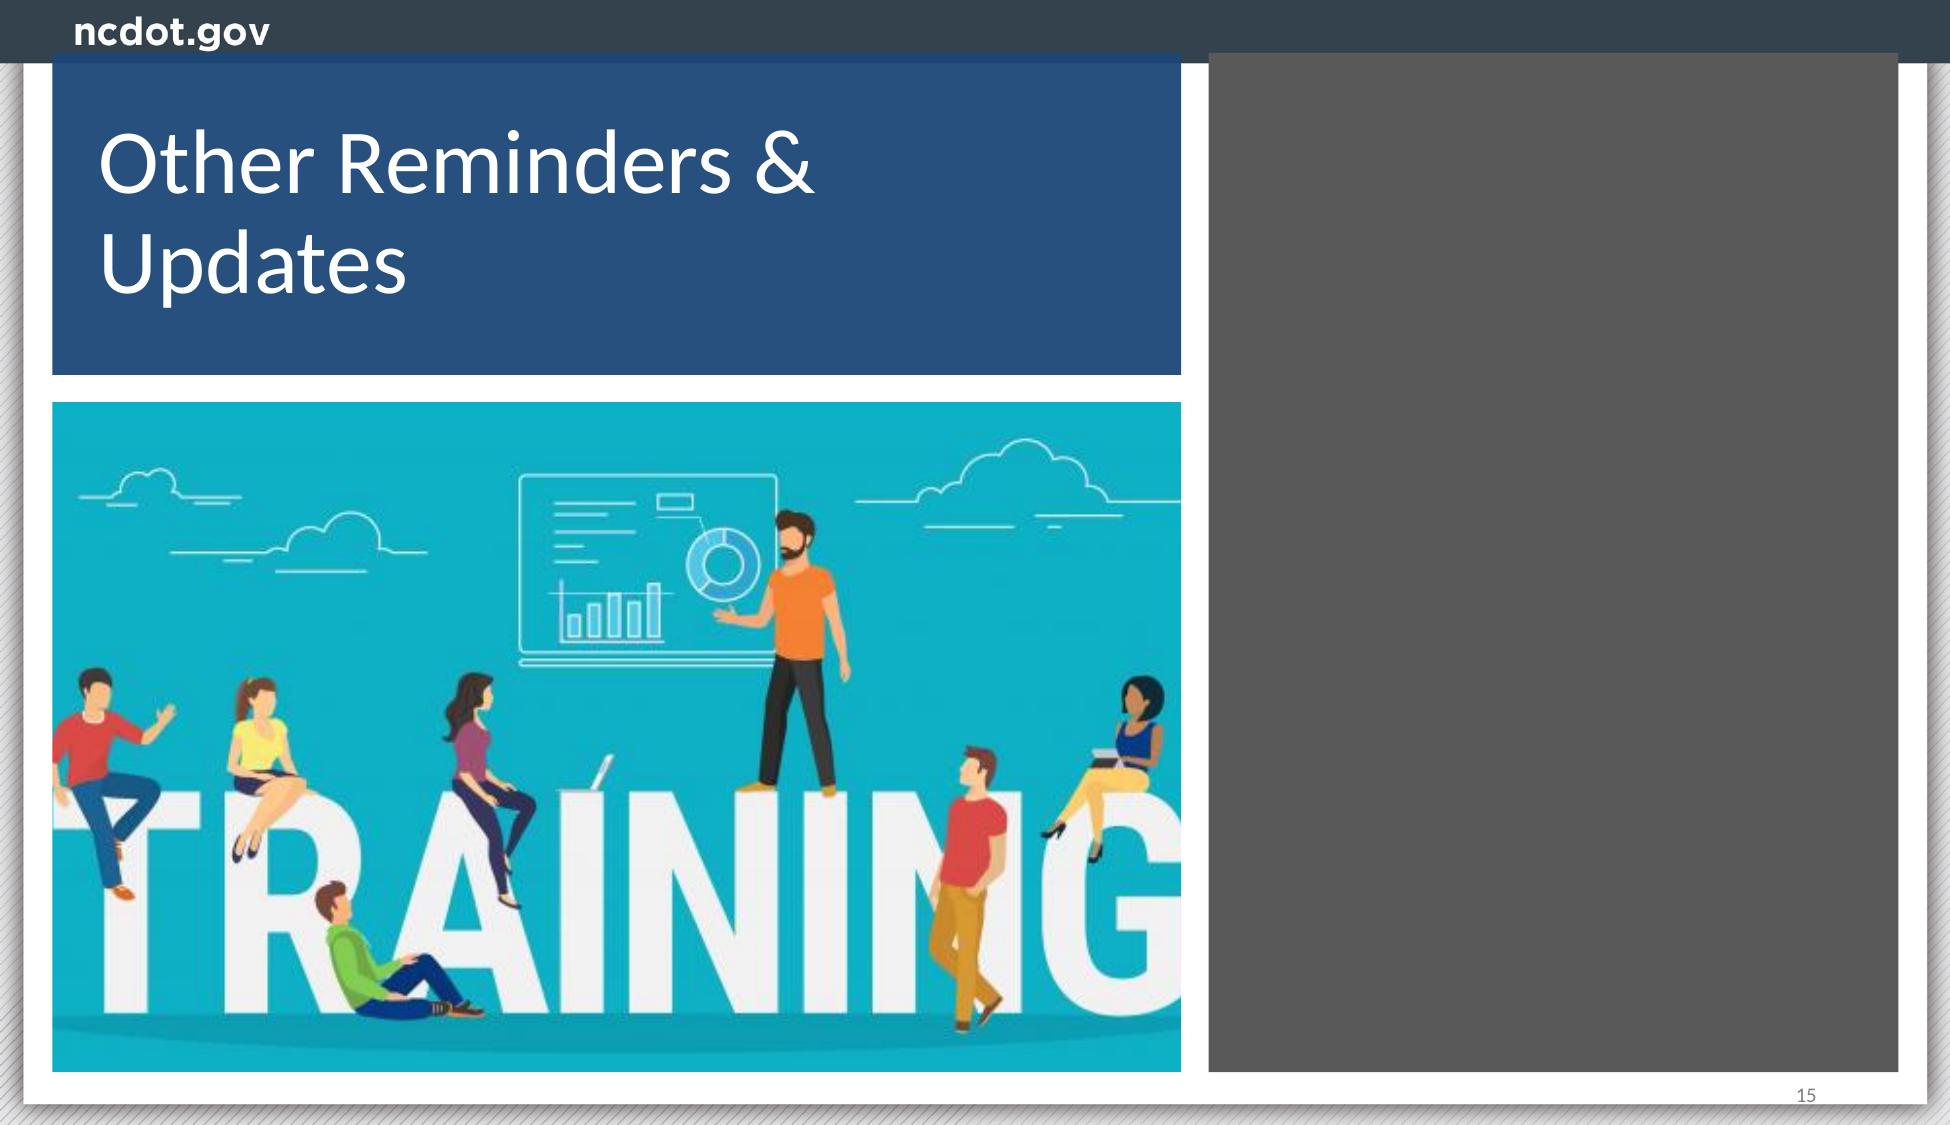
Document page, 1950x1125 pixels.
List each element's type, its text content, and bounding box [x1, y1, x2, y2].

text_box [1207, 51, 1901, 1074]
title Other Reminders & Updates [83, 80, 1139, 348]
text_box [50, 51, 1183, 377]
picture [0, 0, 1950, 1125]
slide_number 15 [1676, 1072, 1832, 1117]
